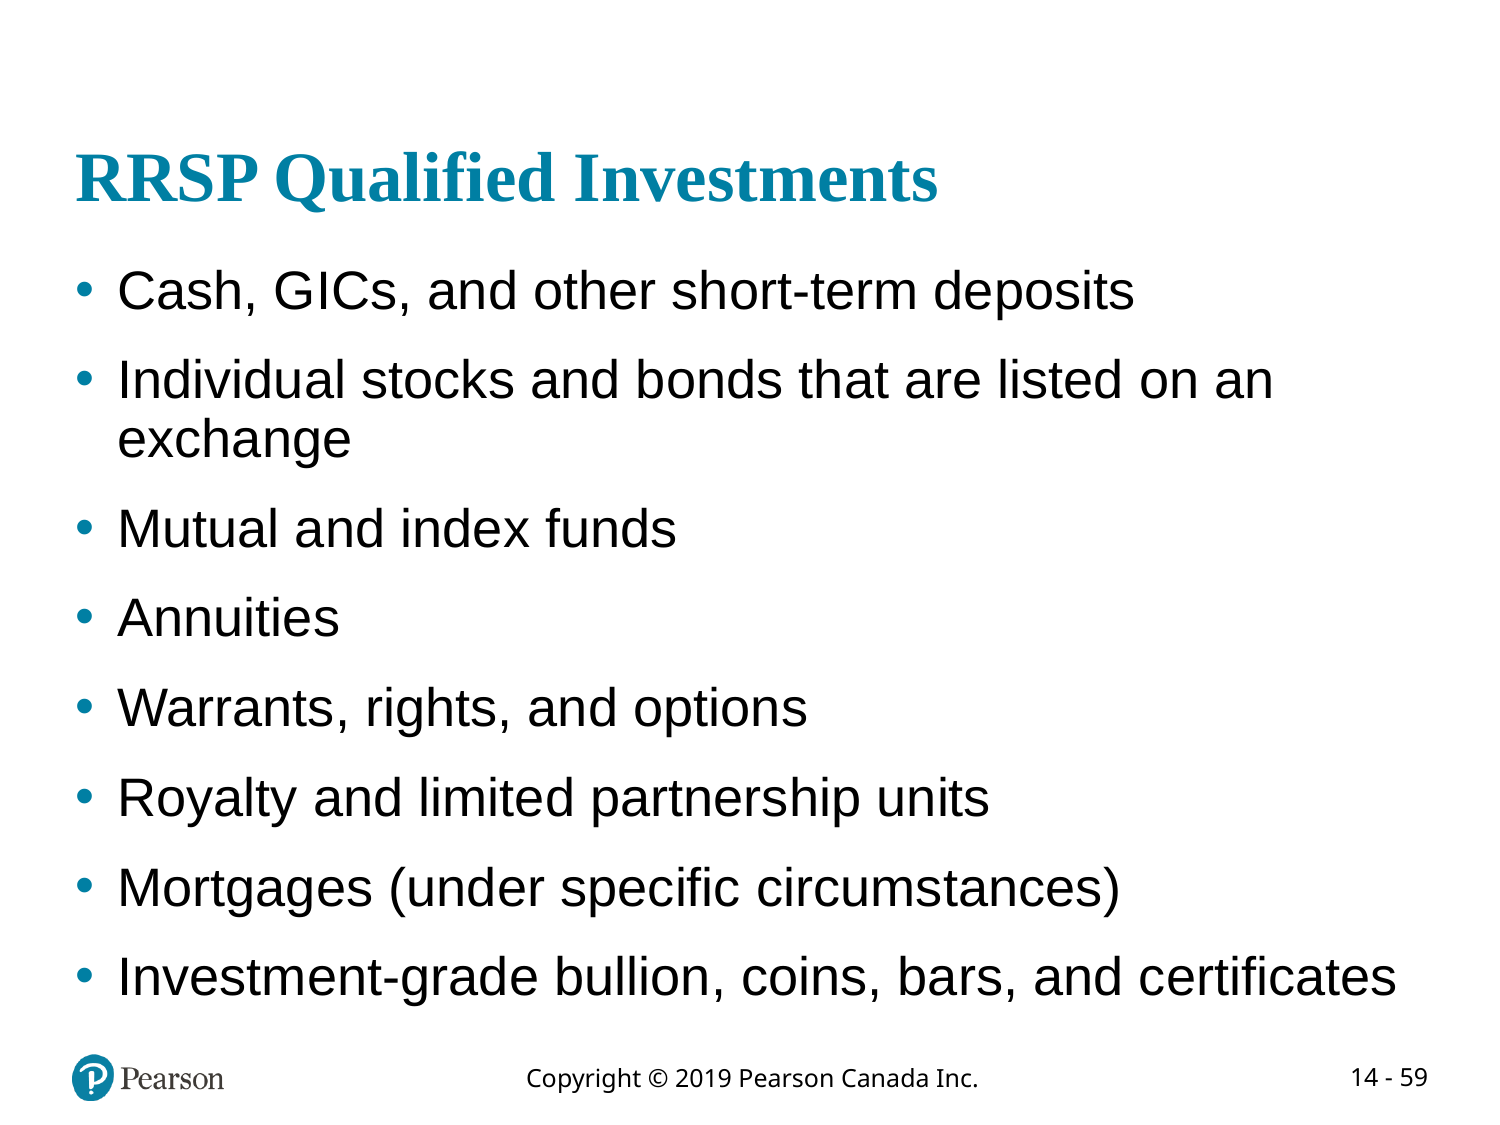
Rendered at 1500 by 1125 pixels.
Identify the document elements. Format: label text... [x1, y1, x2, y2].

picture [72, 1087, 83, 1101]
picture [99, 1054, 224, 1101]
picture [81, 1064, 107, 1089]
list Cash, GICs, and other short-term deposits Individual stocks and bonds that are listed on an exchange Mutual and index funds Annuities Warrants, rights, and options Royalty and limited partnership units Mortgages (under specific circumstances) Investment-grade bullion, coins, bars, and certificates [75, 262, 1425, 1005]
title RRSP Qualified Investments [75, 35, 1425, 216]
picture [72, 1054, 89, 1072]
